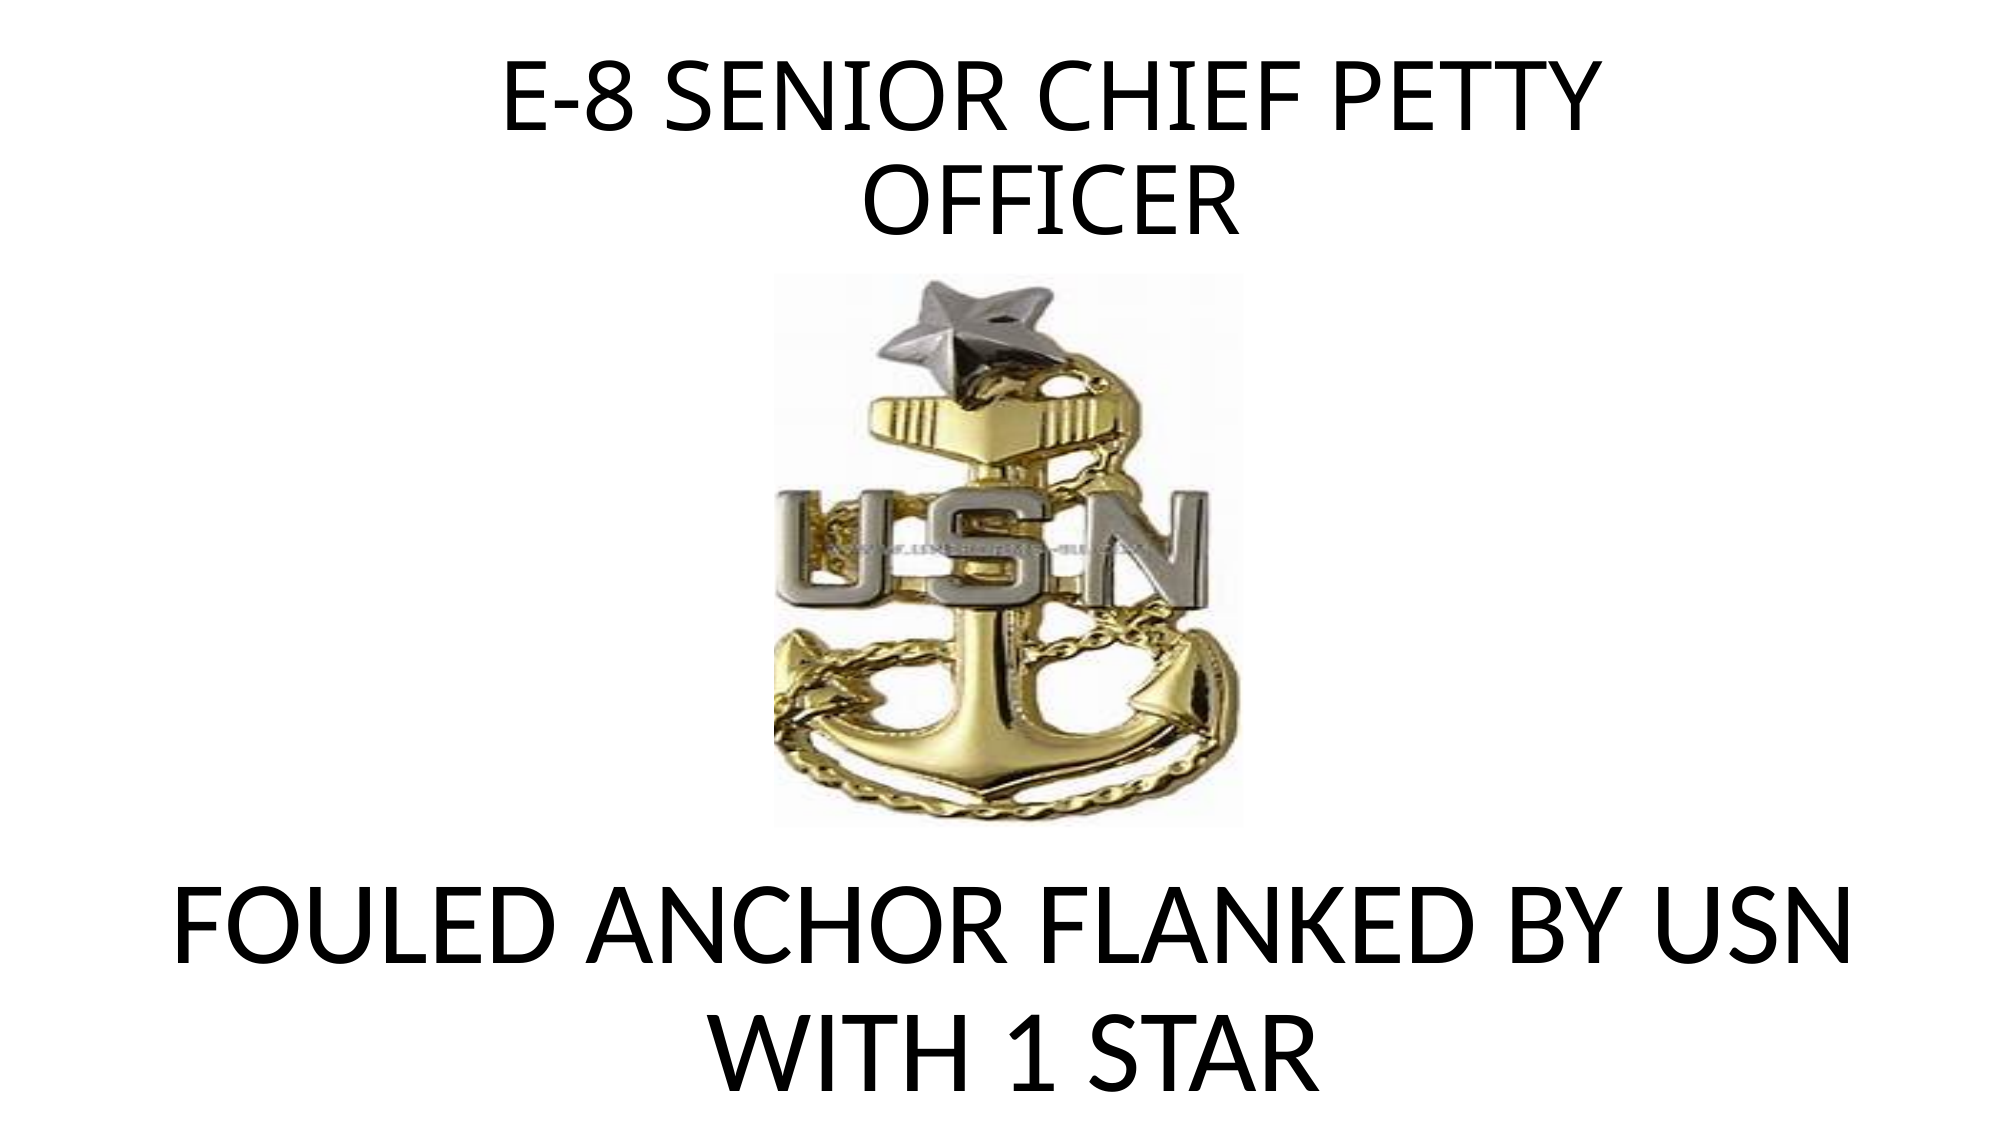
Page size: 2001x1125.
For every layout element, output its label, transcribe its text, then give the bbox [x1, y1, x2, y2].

subtitle FOULED ANCHOR FLANKED BY USN WITH 1 STAR [105, 853, 1923, 1125]
picture [774, 263, 1255, 829]
title E-8 SENIOR CHIEF PETTY OFFICER [291, 38, 1810, 264]
